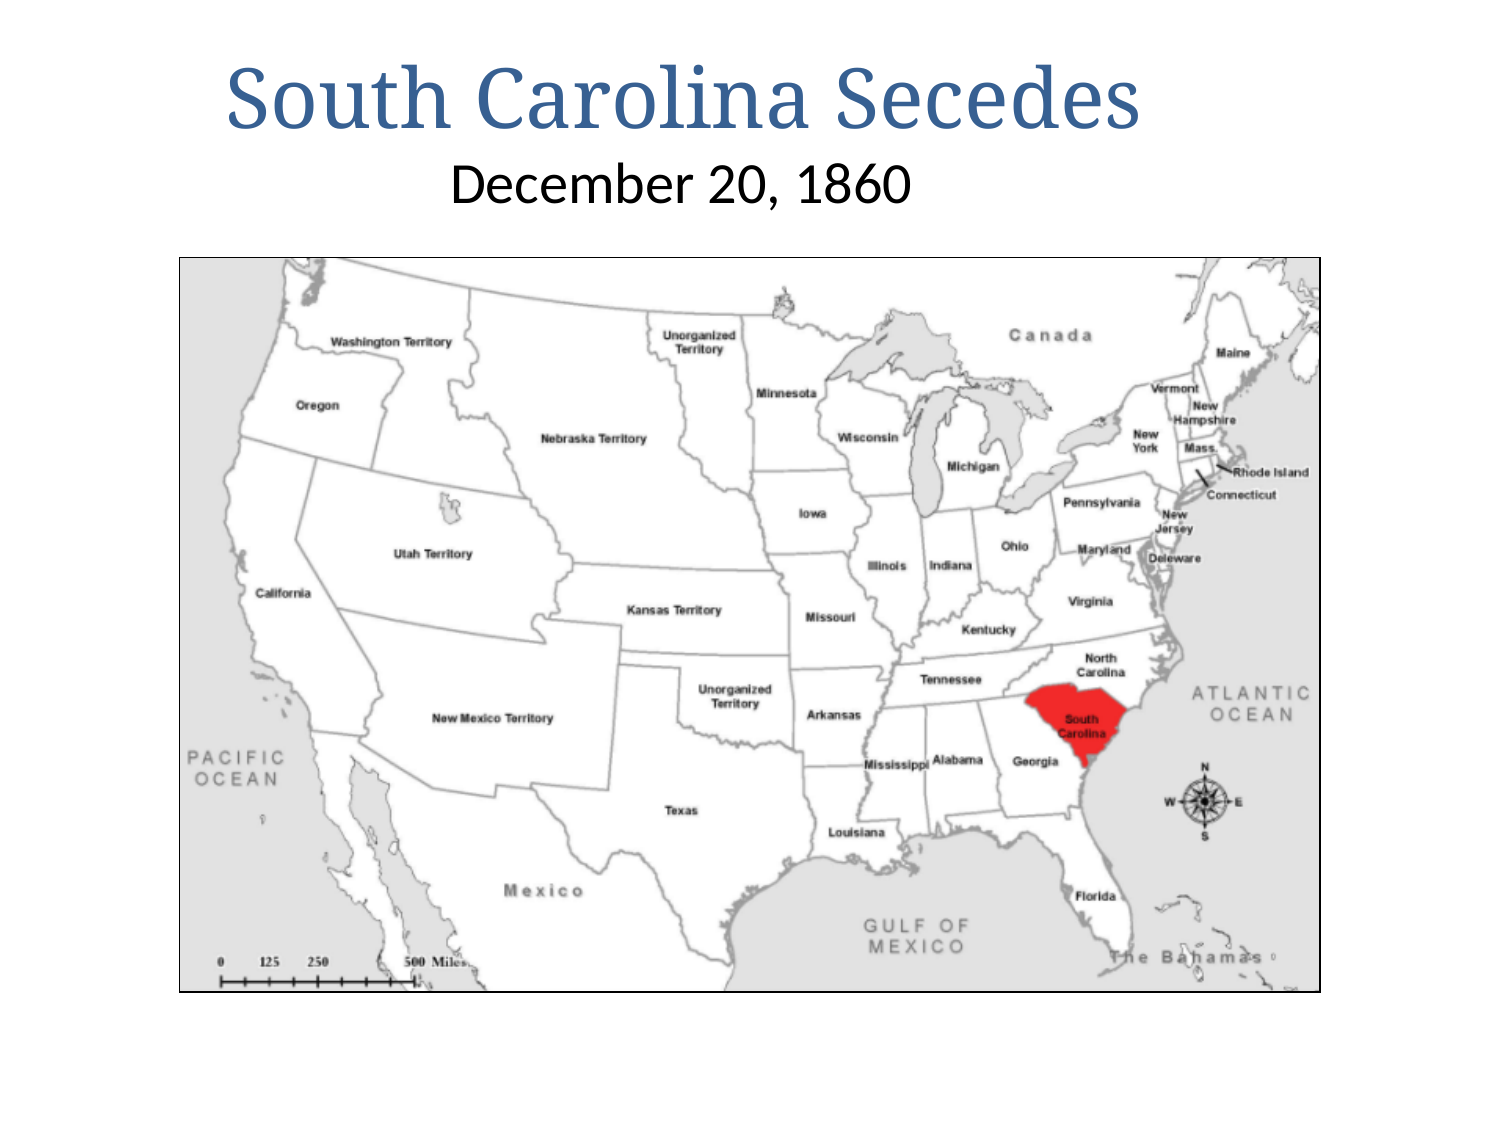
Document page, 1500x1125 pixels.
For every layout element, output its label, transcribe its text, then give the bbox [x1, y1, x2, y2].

text_box South Carolina Secedes December 20, 1860 [0, 38, 1500, 223]
picture [180, 257, 1320, 992]
